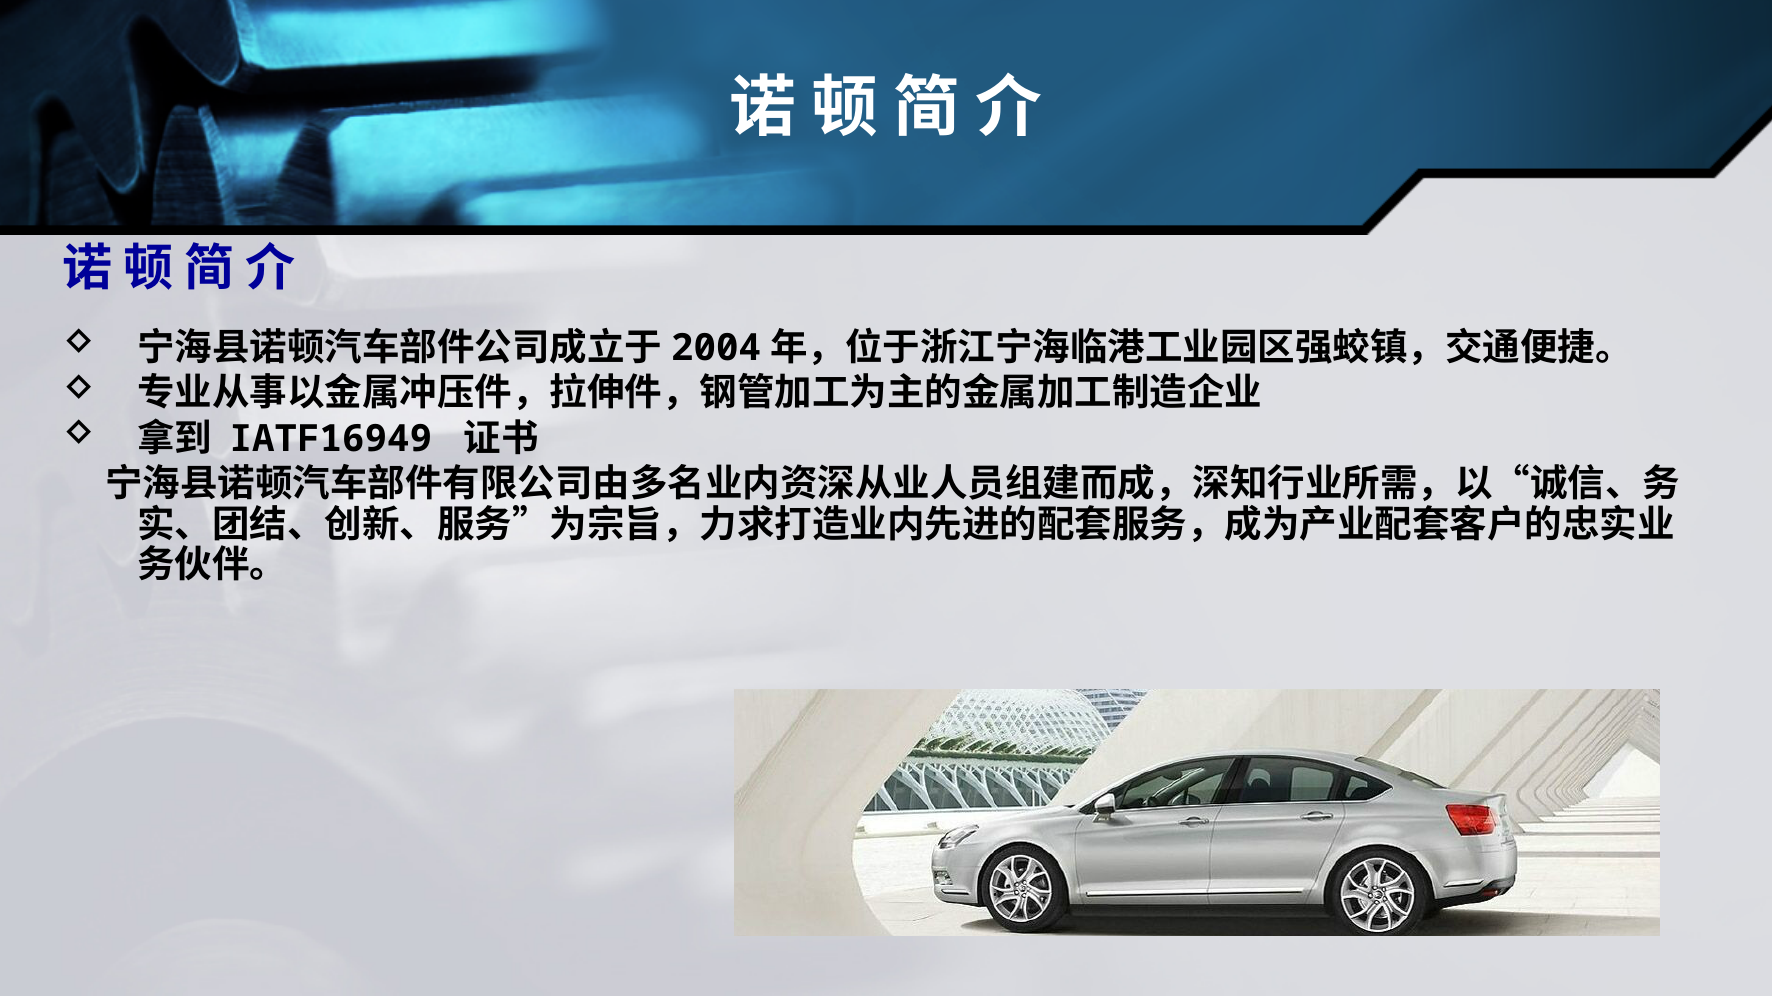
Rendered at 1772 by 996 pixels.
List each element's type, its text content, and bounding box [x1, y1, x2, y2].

picture [0, 0, 1772, 996]
text_box 诺 顿 简 介 宁海县诺顿汽车部件公司成立于2004年，位于浙江宁海临港工业园区强蛟镇，交通便捷。 专业从事以金属冲压件，拉伸件，钢管加工为主的金属加工制造企业 拿到 IATF16949 证书 宁海县诺顿汽车部件有限公司由多名业内资深从业人员组建而成，深知行业所需，以“诚信、务实、团结、创新、服务”为宗旨，力求打造业内先进的配套服务，成为产业配套客户的忠实业务伙伴。 [47, 234, 1721, 690]
title 诺 顿 简 介 [88, 39, 1684, 168]
